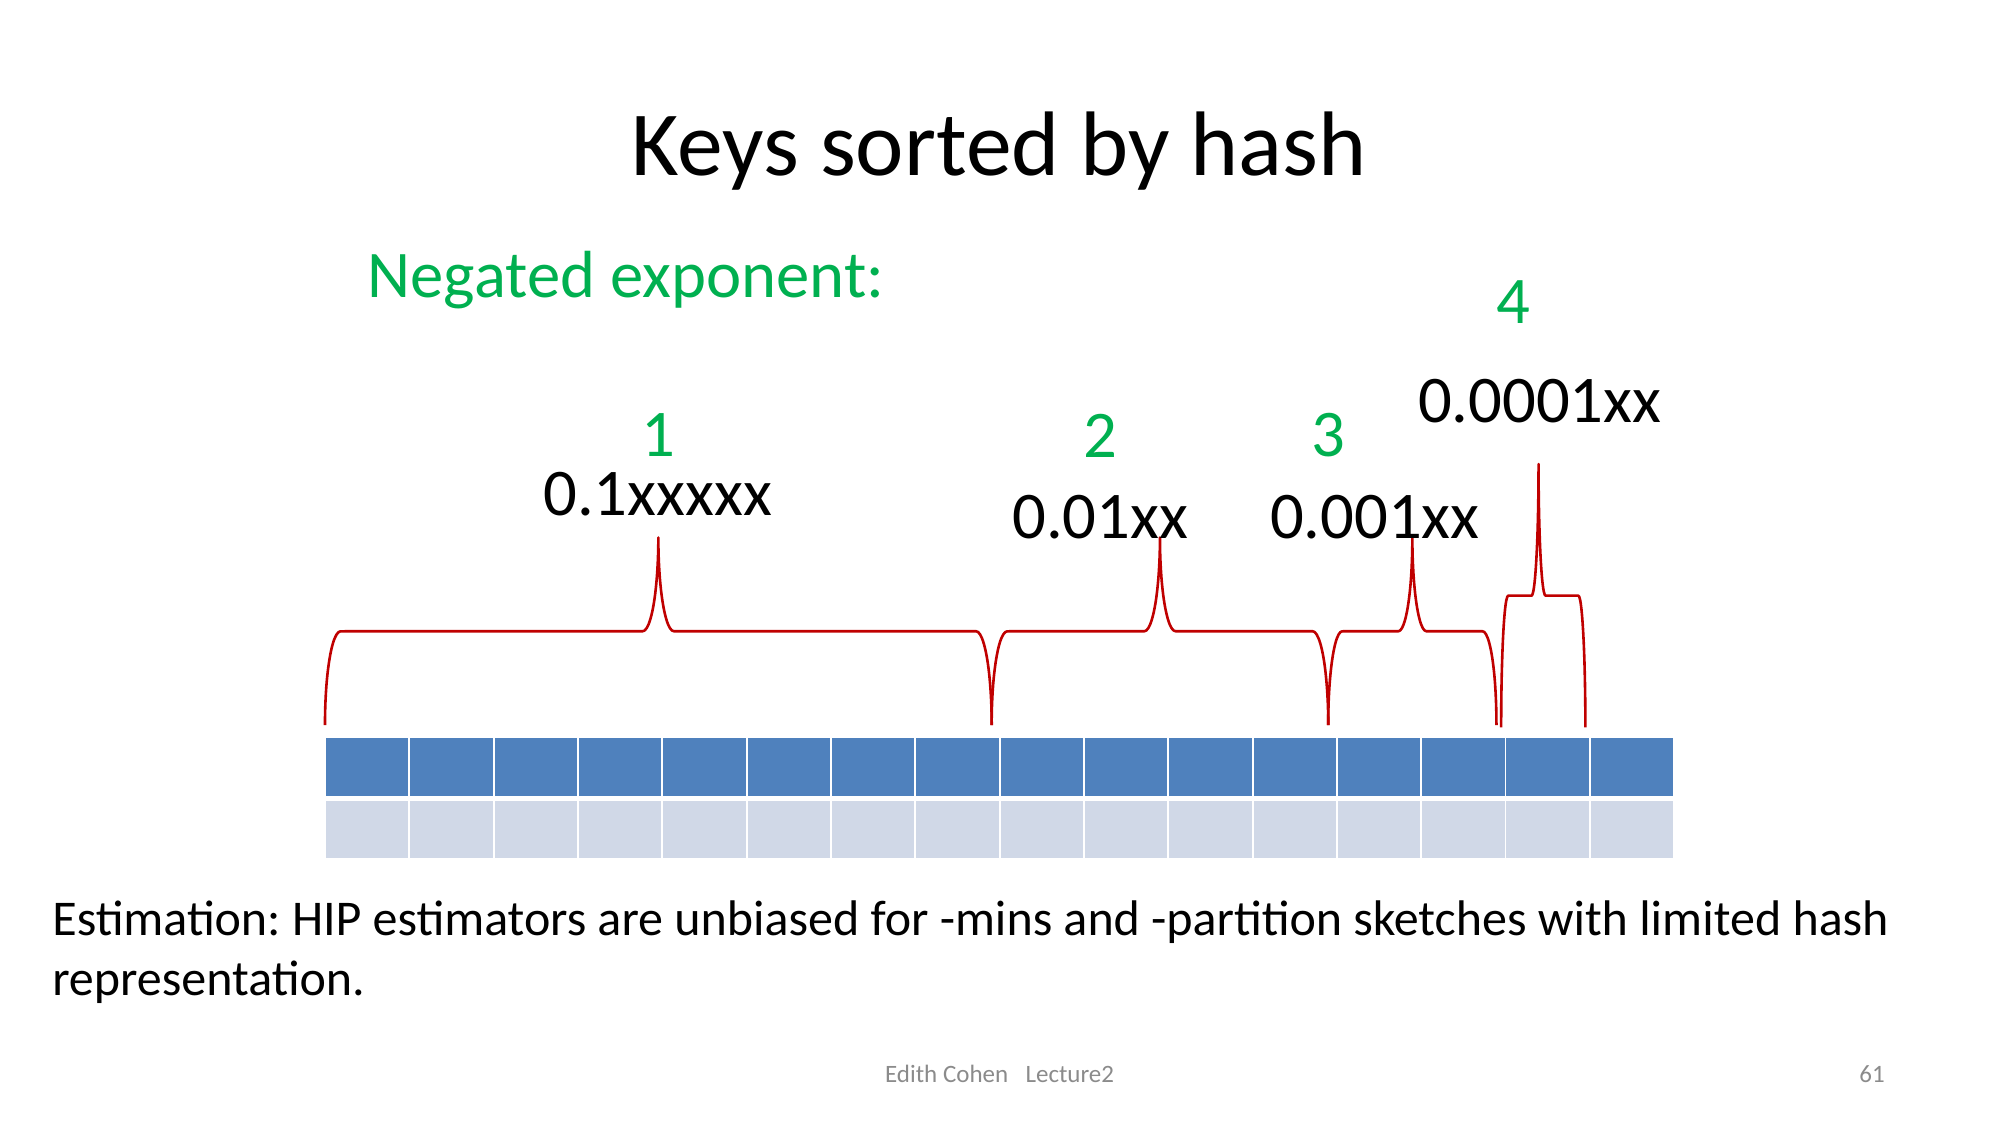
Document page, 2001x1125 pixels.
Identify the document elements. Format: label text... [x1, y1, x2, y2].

table_cell [1169, 801, 1252, 858]
table_cell [832, 801, 914, 858]
table_header [1254, 738, 1336, 796]
text_box 1 [626, 382, 691, 477]
text_box 0.01xx [997, 464, 1204, 559]
table_cell [1254, 801, 1336, 858]
table_cell [326, 801, 408, 858]
table_header [1591, 738, 1673, 796]
footer Edith Cohen Lecture2 [683, 1042, 1317, 1103]
table_header [495, 738, 577, 796]
text_box [324, 537, 992, 726]
table_cell [495, 801, 577, 858]
text_box [1327, 559, 1498, 726]
table_cell [663, 801, 746, 858]
table_cell [1422, 801, 1505, 858]
table_header [832, 738, 914, 796]
table_header [410, 738, 493, 796]
text_box 3 [1296, 382, 1360, 477]
table_cell [1506, 801, 1589, 858]
text_box Negated exponent: [352, 223, 900, 319]
table_header [1169, 738, 1252, 796]
table_header [1338, 738, 1420, 796]
text_box 4 [1481, 249, 1546, 344]
table_header [1422, 738, 1505, 796]
table_cell [1591, 801, 1673, 858]
table_cell [748, 801, 830, 858]
table_header [579, 738, 661, 796]
table_header [1085, 738, 1167, 796]
text_box 2 [1068, 383, 1133, 479]
slide_number 61 [1433, 1042, 1900, 1103]
table_cell [1338, 801, 1420, 858]
table_header [1001, 738, 1083, 796]
text_box 0.0001xx [1403, 348, 1677, 443]
table_cell [410, 801, 493, 858]
table_header [1506, 738, 1589, 796]
table_header [326, 738, 408, 796]
table_header [748, 738, 830, 796]
table_cell [1001, 801, 1083, 858]
table_header [916, 738, 999, 796]
text_box 0.001xx [1255, 464, 1495, 559]
text_box [990, 559, 1328, 726]
title Keys sorted by hash [99, 45, 1900, 233]
text_box [1500, 463, 1587, 728]
table_cell [579, 801, 661, 858]
table_header [663, 738, 746, 796]
table_cell [916, 801, 999, 858]
text_box 0.1xxxxx [528, 441, 788, 537]
table_cell [1085, 801, 1167, 858]
